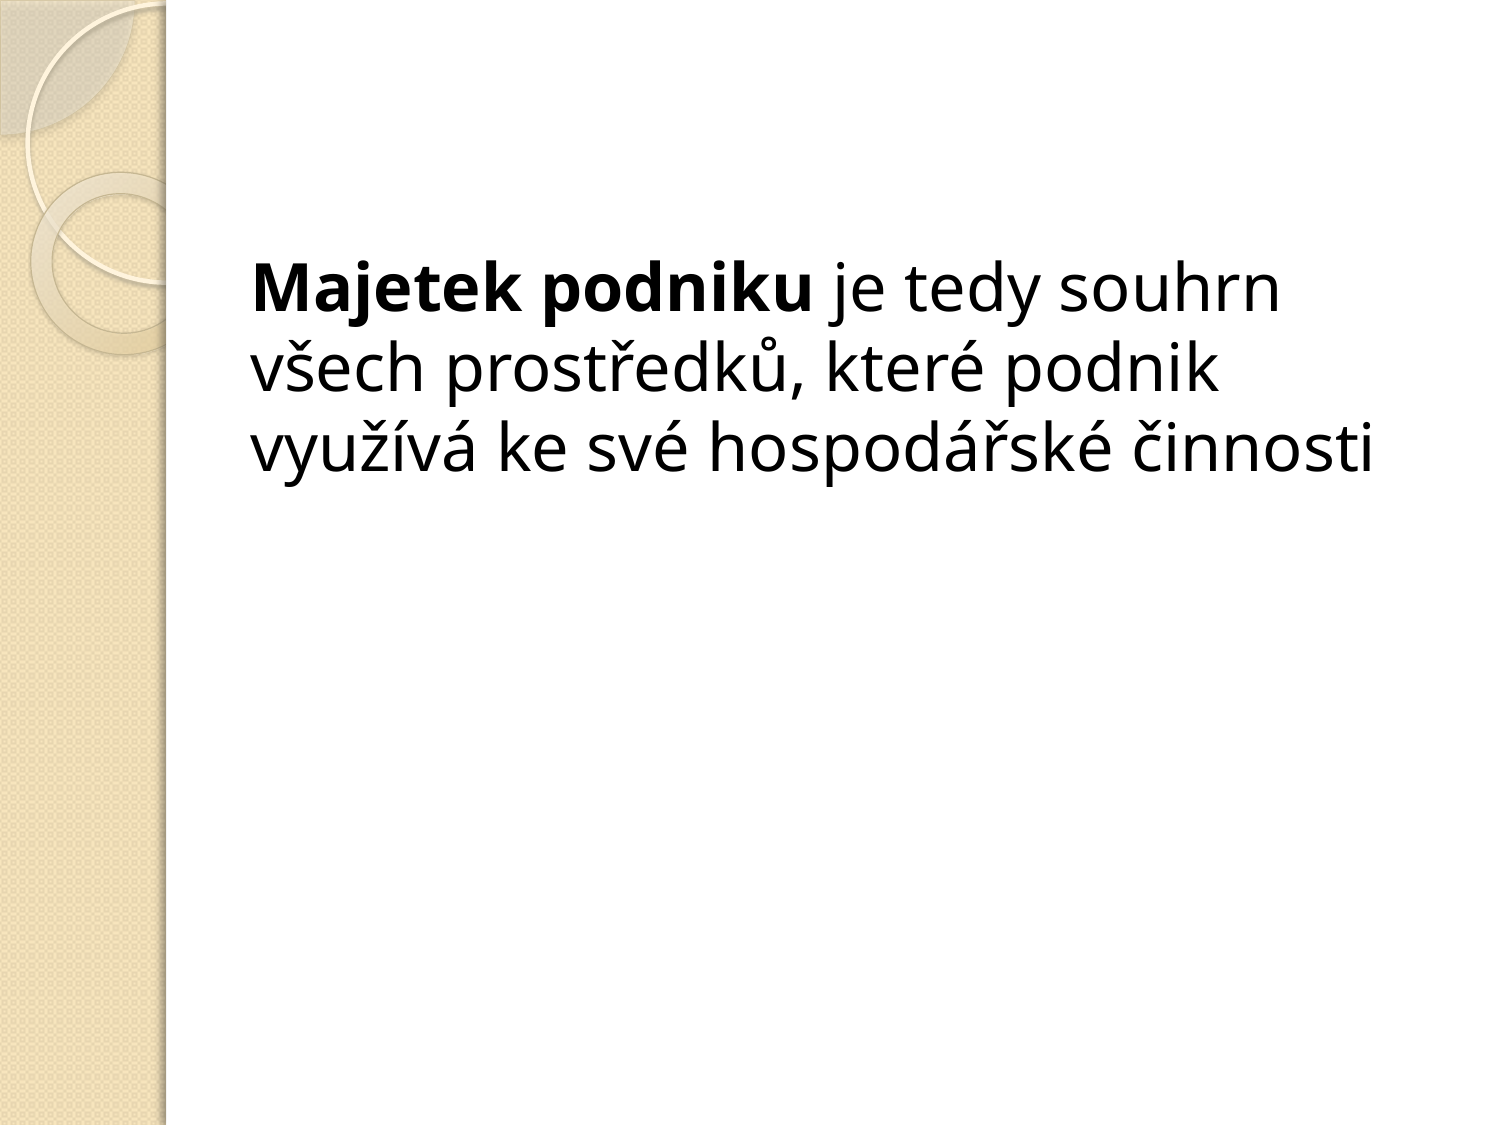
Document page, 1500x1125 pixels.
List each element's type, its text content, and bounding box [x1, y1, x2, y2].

list Majetek podniku je tedy souhrn všech prostředků, které podnik využívá ke své hospodářské činnosti [235, 237, 1466, 1025]
